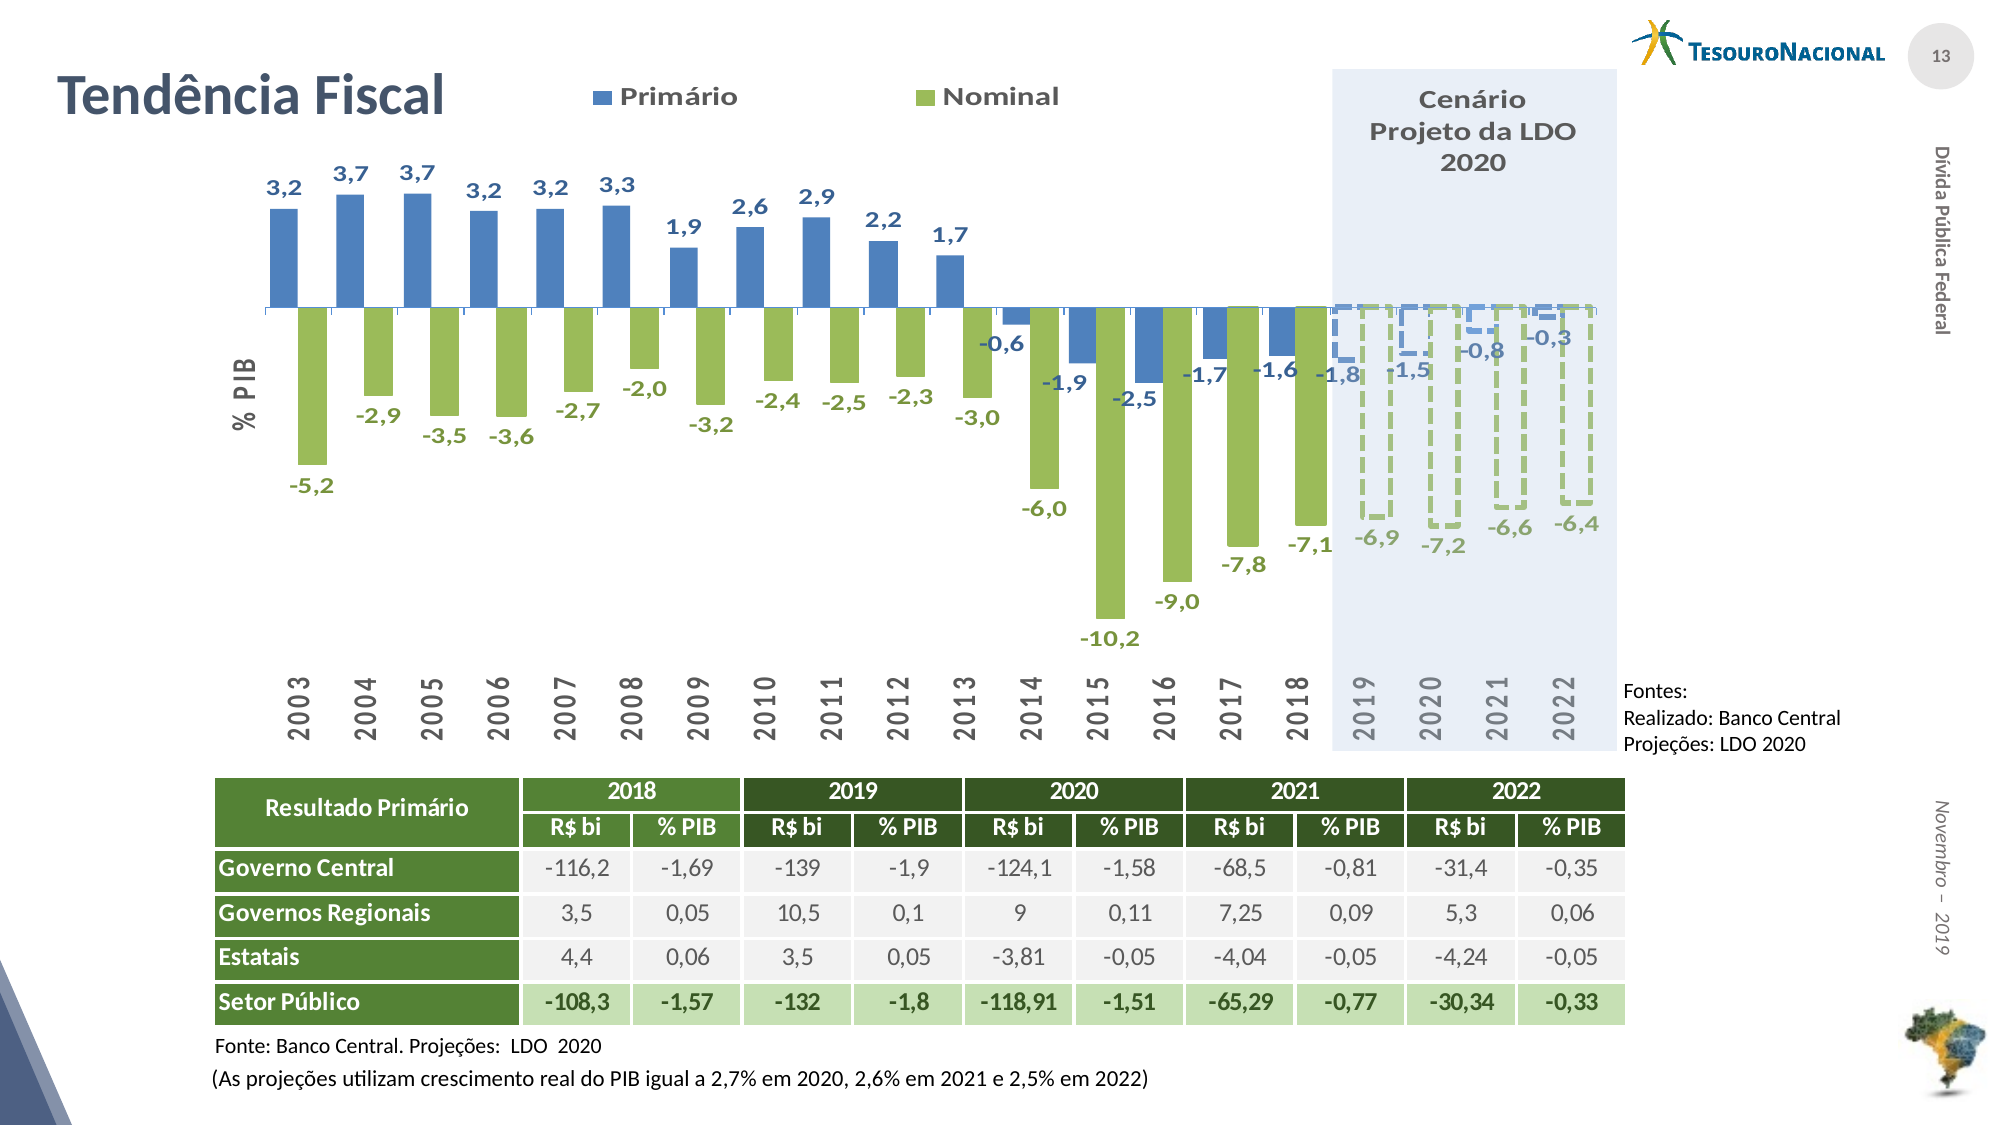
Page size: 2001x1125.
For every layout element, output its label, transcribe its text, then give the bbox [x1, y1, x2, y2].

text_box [220, 69, 1617, 751]
text_box (As projeções utilizam crescimento real do PIB igual a 2,7% em 2020, 2,6% em 2021 e 2,5% em 2022) [196, 1055, 1416, 1099]
picture [1632, 20, 1885, 65]
text_box Fonte: Banco Central. Projeções: LDO 2020 [208, 1024, 727, 1055]
text_box Fontes: Realizado: Banco Central Projeções: LDO 2020 [1616, 669, 1924, 763]
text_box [213, 776, 1629, 1029]
text_box Tendência Fiscal [43, 14, 1215, 134]
